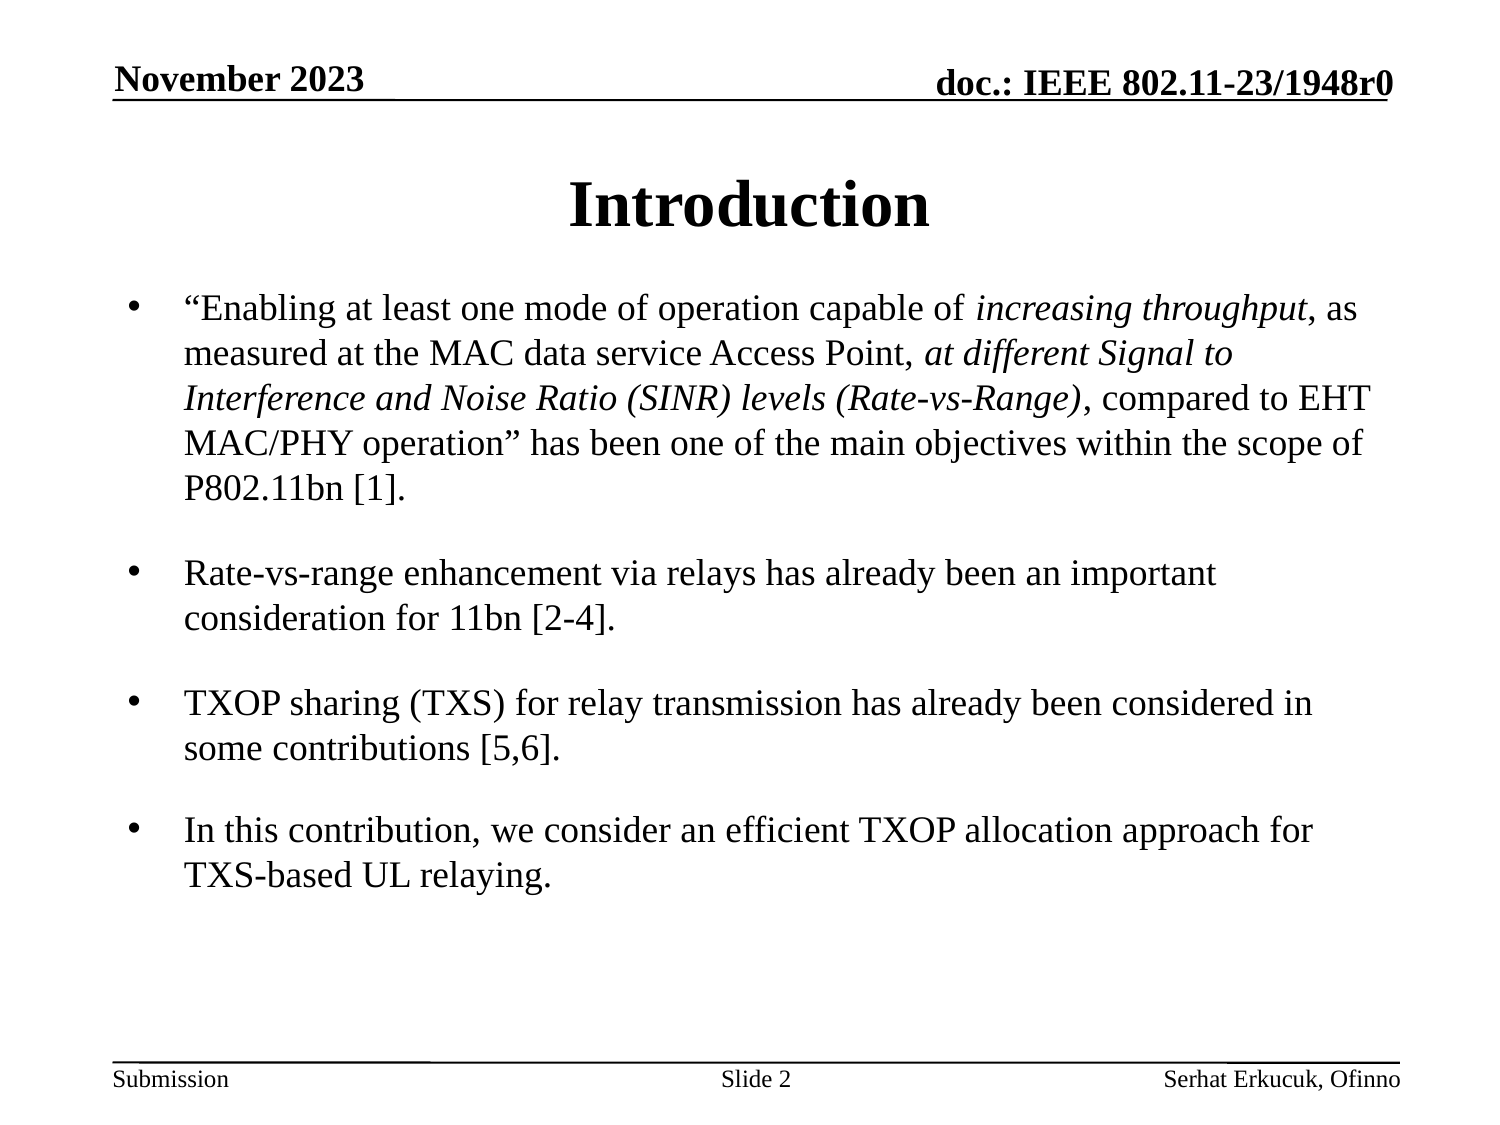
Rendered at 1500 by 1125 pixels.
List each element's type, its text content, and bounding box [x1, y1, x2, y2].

footer Serhat Erkucuk, Ofinno [902, 1061, 1402, 1093]
text_box “Enabling at least one mode of operation capable of increasing throughput, as measured at the MAC data service Access Point, at different Signal to Interference and Noise Ratio (SINR) levels (Rate-vs-Range), compared to EHT MAC/PHY operation” has been one of the main objectives within the scope of P802.11bn [1]. Rate-vs-range enhancement via relays has already been an important consideration for 11bn [2-4]. TXOP sharing (TXS) for relay transmission has already been considered in some contributions [5,6]. In this contribution, we consider an efficient TXOP allocation approach for TXS-based UL relaying. [112, 275, 1400, 975]
slide_number Slide 2 [712, 1061, 800, 1123]
title Introduction [112, 112, 1388, 275]
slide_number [114, 54, 493, 100]
